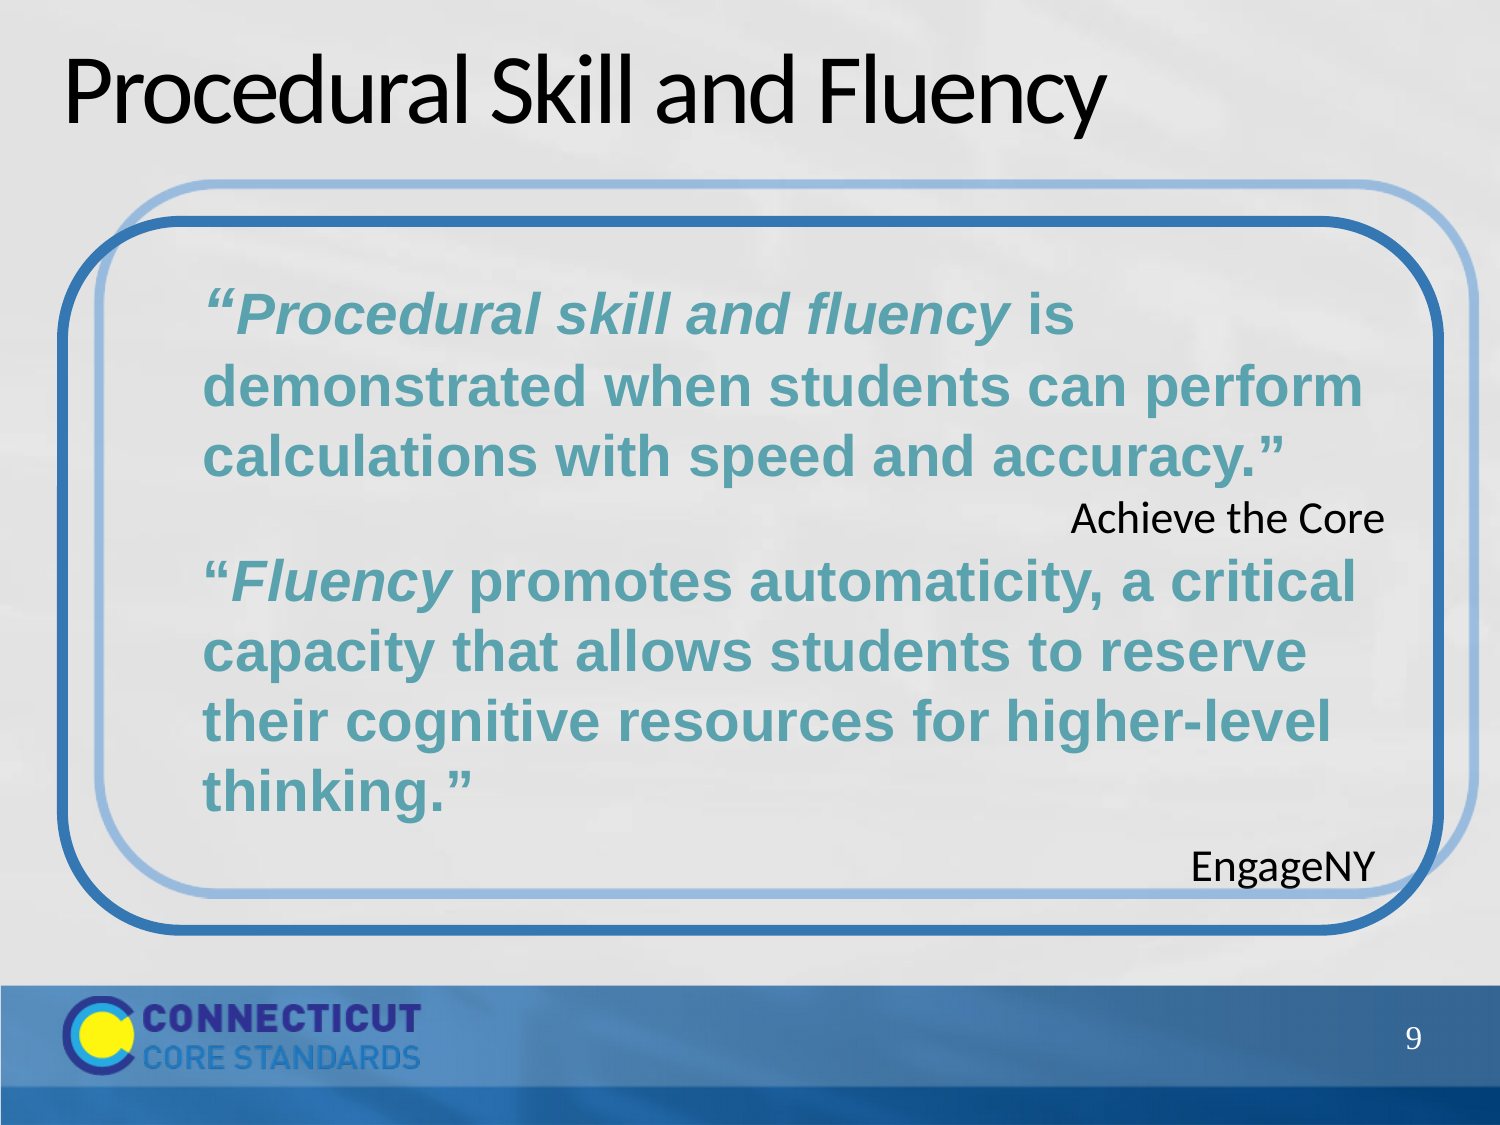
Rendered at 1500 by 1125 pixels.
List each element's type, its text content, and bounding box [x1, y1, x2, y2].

title Procedural Skill and Fluency [63, 37, 1401, 213]
slide_number 9 [1075, 996, 1438, 1076]
picture [2, 986, 1500, 1125]
footer [62, 996, 424, 1076]
picture [0, 0, 1500, 985]
text_box [60, 219, 1441, 933]
